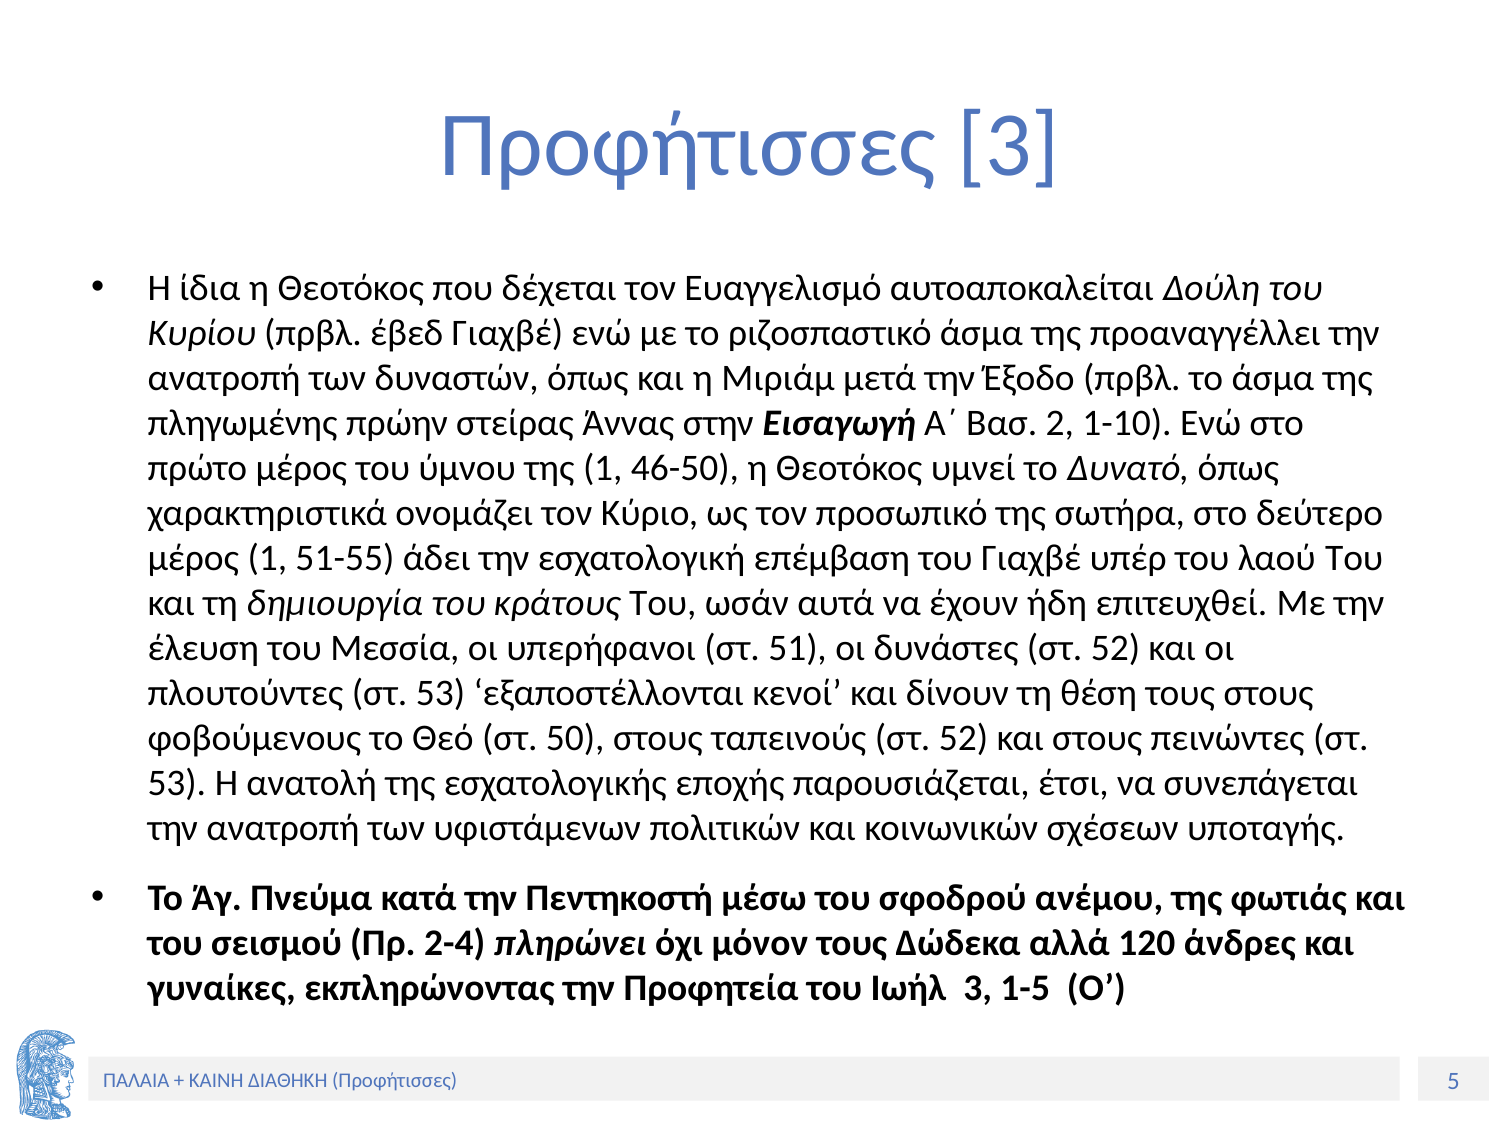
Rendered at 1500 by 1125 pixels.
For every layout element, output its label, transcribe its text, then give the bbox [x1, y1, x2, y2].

picture [9, 1026, 81, 1120]
title Προφήτισσες [3] [75, 45, 1425, 233]
list Η ίδια η Θεοτόκος που δέχεται τον Ευαγγελισμό αυτοαποκαλείται Δούλη του Κυρίου (πρβλ. έβεδ Γιαχβέ) ενώ με το ριζοσπαστικό άσμα της προαναγγέλλει την ανατροπή των δυναστών, όπως και η Μιριάμ μετά την Έξοδο (πρβλ. το άσμα της πληγωμένης πρώην στείρας Άννας στην Εισαγωγή Α΄ Βασ. 2, 1-10). Ενώ στο πρώτο μέρος του ύμνου της (1, 46-50), η Θεοτόκος υμνεί το Δυνατό, όπως χαρακτηριστικά ονομάζει τον Κύριο, ως τον προσωπικό της σωτήρα, στο δεύτερο μέρος (1, 51-55) άδει την εσχατολογική επέμβαση του Γιαχβέ υπέρ του λαού του και τη δημιουργία του κράτους του, ωσάν αυτά να έχουν ήδη επιτευχθεί. με την έλευση του Μεσσία, οι υπερήφανοι (στ. 51), οι δυνάστες (στ. 52) και οι πλουτούντες (στ. 53) ‘εξαποστέλλονται κενοί’ και δίνουν τη θέση τους στους φοβούμενους το Θεό (στ. 50), στους ταπεινούς (στ. 52) και στους πεινώντες (στ. 53). Η ανατολή της εσχατολογικής εποχής παρουσιάζεται, έτσι, να συνεπάγεται την ανατροπή των υφιστάμενων πολιτικών και κοινωνικών σχέσεων υποταγής. Το Άγ. Πνεύμα κατά την Πεντηκοστή μέσω του σφοδρού ανέμου, της φωτιάς και του σεισμού (Πρ. 2-4) πληρώνει όχι μόνον τους Δώδεκα αλλά 120 άνδρες και γυναίκες, εκπληρώνοντας την Προφητεία του Ιωήλ 3, 1-5 (Ο’) [76, 255, 1427, 1024]
